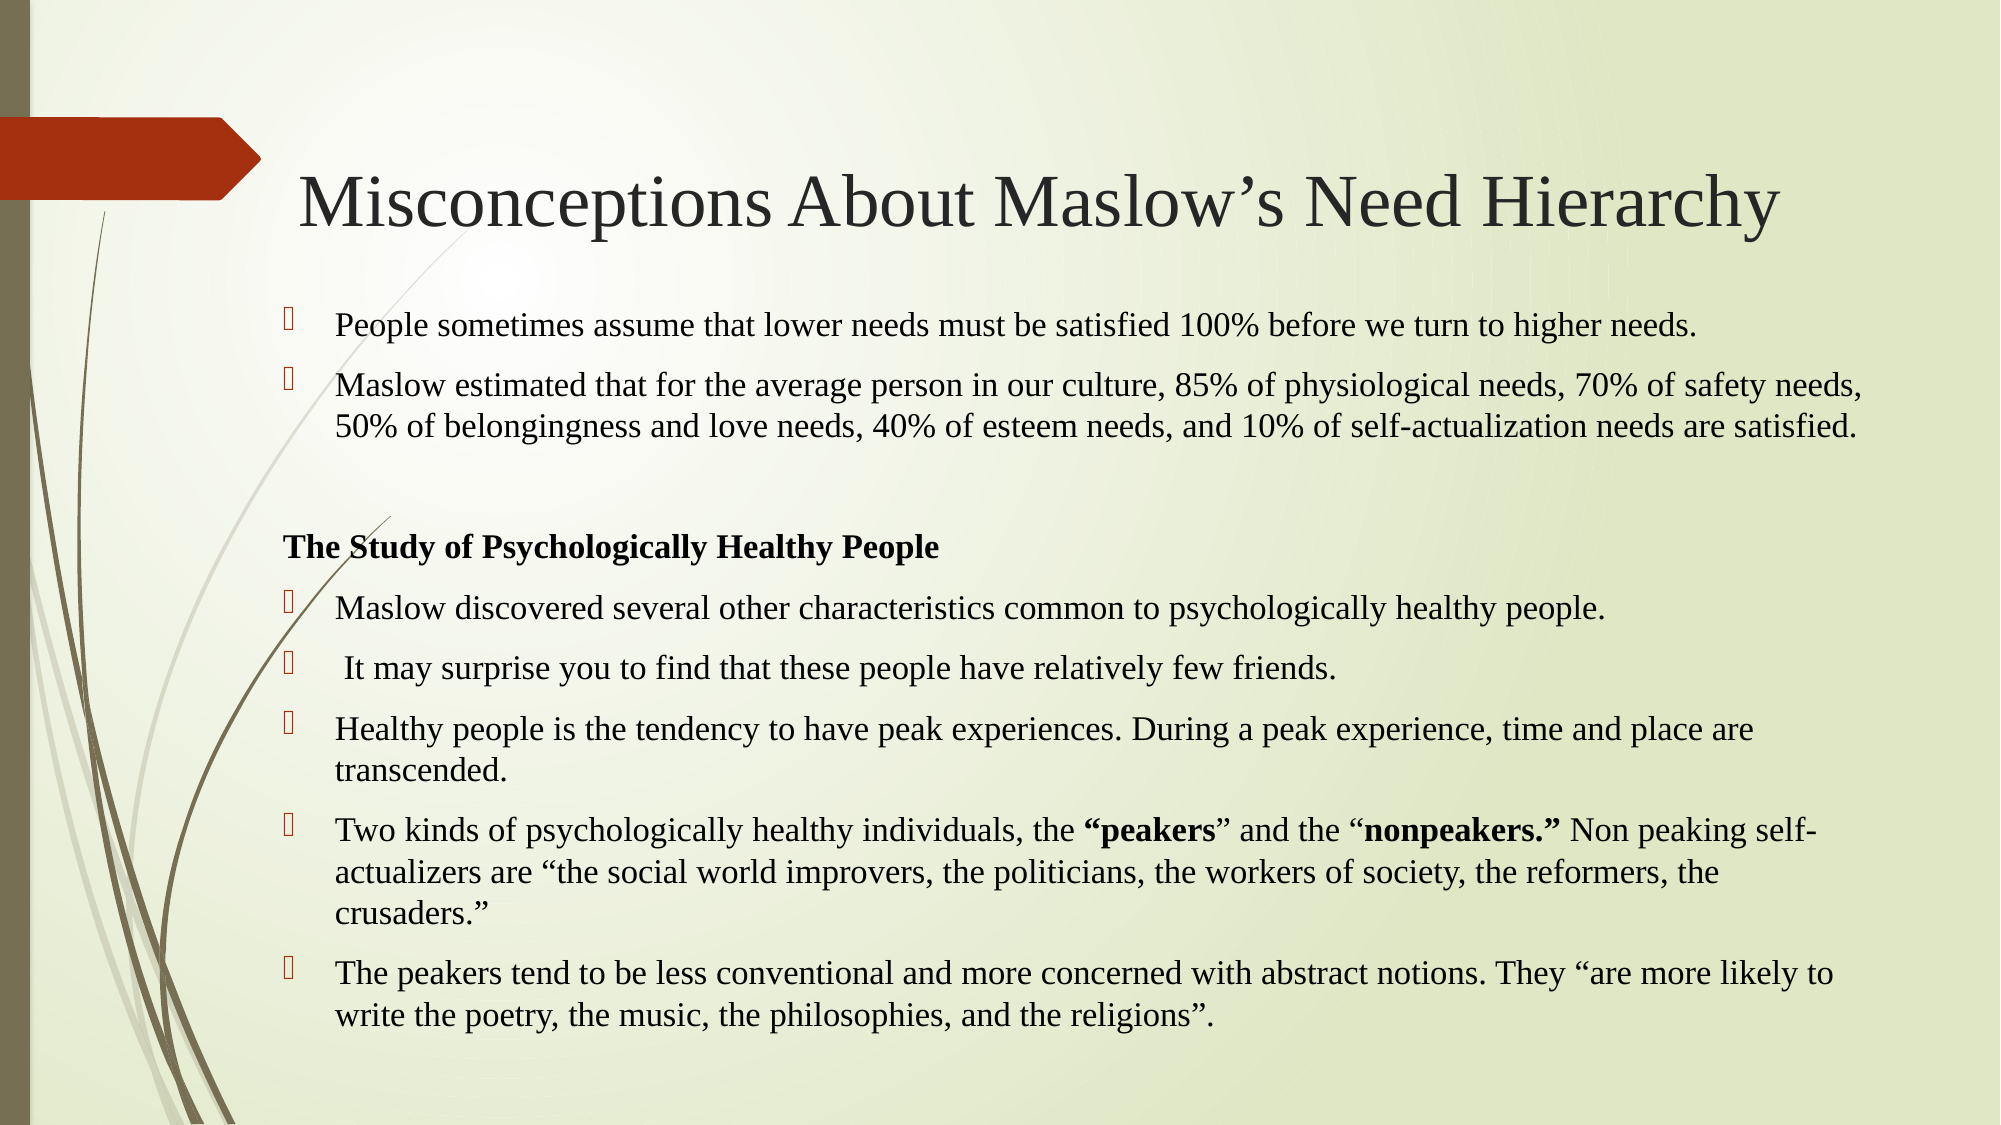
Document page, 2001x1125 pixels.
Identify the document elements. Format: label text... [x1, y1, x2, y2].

title Misconceptions About Maslow’s Need Hierarchy [283, 143, 1888, 293]
list People sometimes assume that lower needs must be satisfied 100% before we turn to higher needs. Maslow estimated that for the average person in our culture, 85% of physiological needs, 70% of safety needs, 50% of belongingness and love needs, 40% of esteem needs, and 10% of self-actualization needs are satisfied. The Study of Psychologically Healthy People Maslow discovered several other characteristics common to psychologically healthy people. It may surprise you to find that these people have relatively few friends. Healthy people is the tendency to have peak experiences. During a peak experience, time and place are transcended. Two kinds of psychologically healthy individuals, the “peakers” and the “nonpeakers.” Non peaking self-actualizers are “the social world improvers, the politicians, the workers of society, the reformers, the crusaders.” The peakers tend to be less conventional and more concerned with abstract notions. They “are more likely to write the poetry, the music, the philosophies, and the religions”. [267, 293, 1888, 1088]
